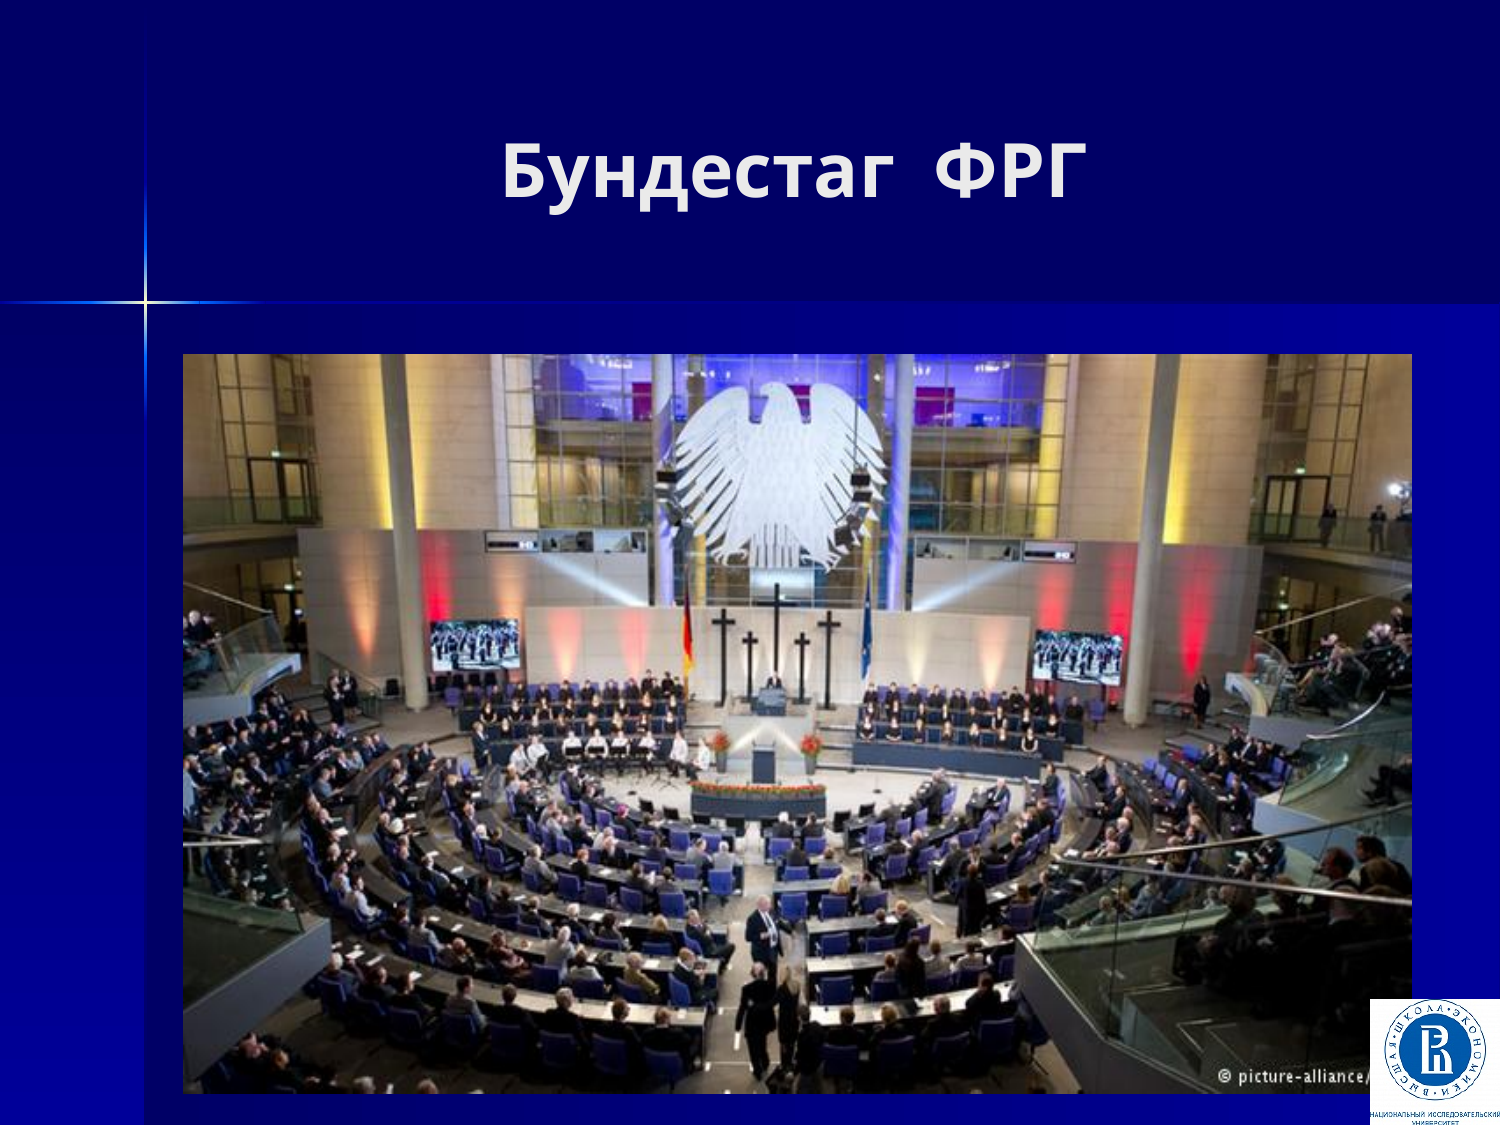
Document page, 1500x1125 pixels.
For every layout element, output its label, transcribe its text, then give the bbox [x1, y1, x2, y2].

picture [1369, 999, 1500, 1125]
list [182, 354, 1412, 1095]
title Бундестаг ФРГ [174, 50, 1413, 285]
